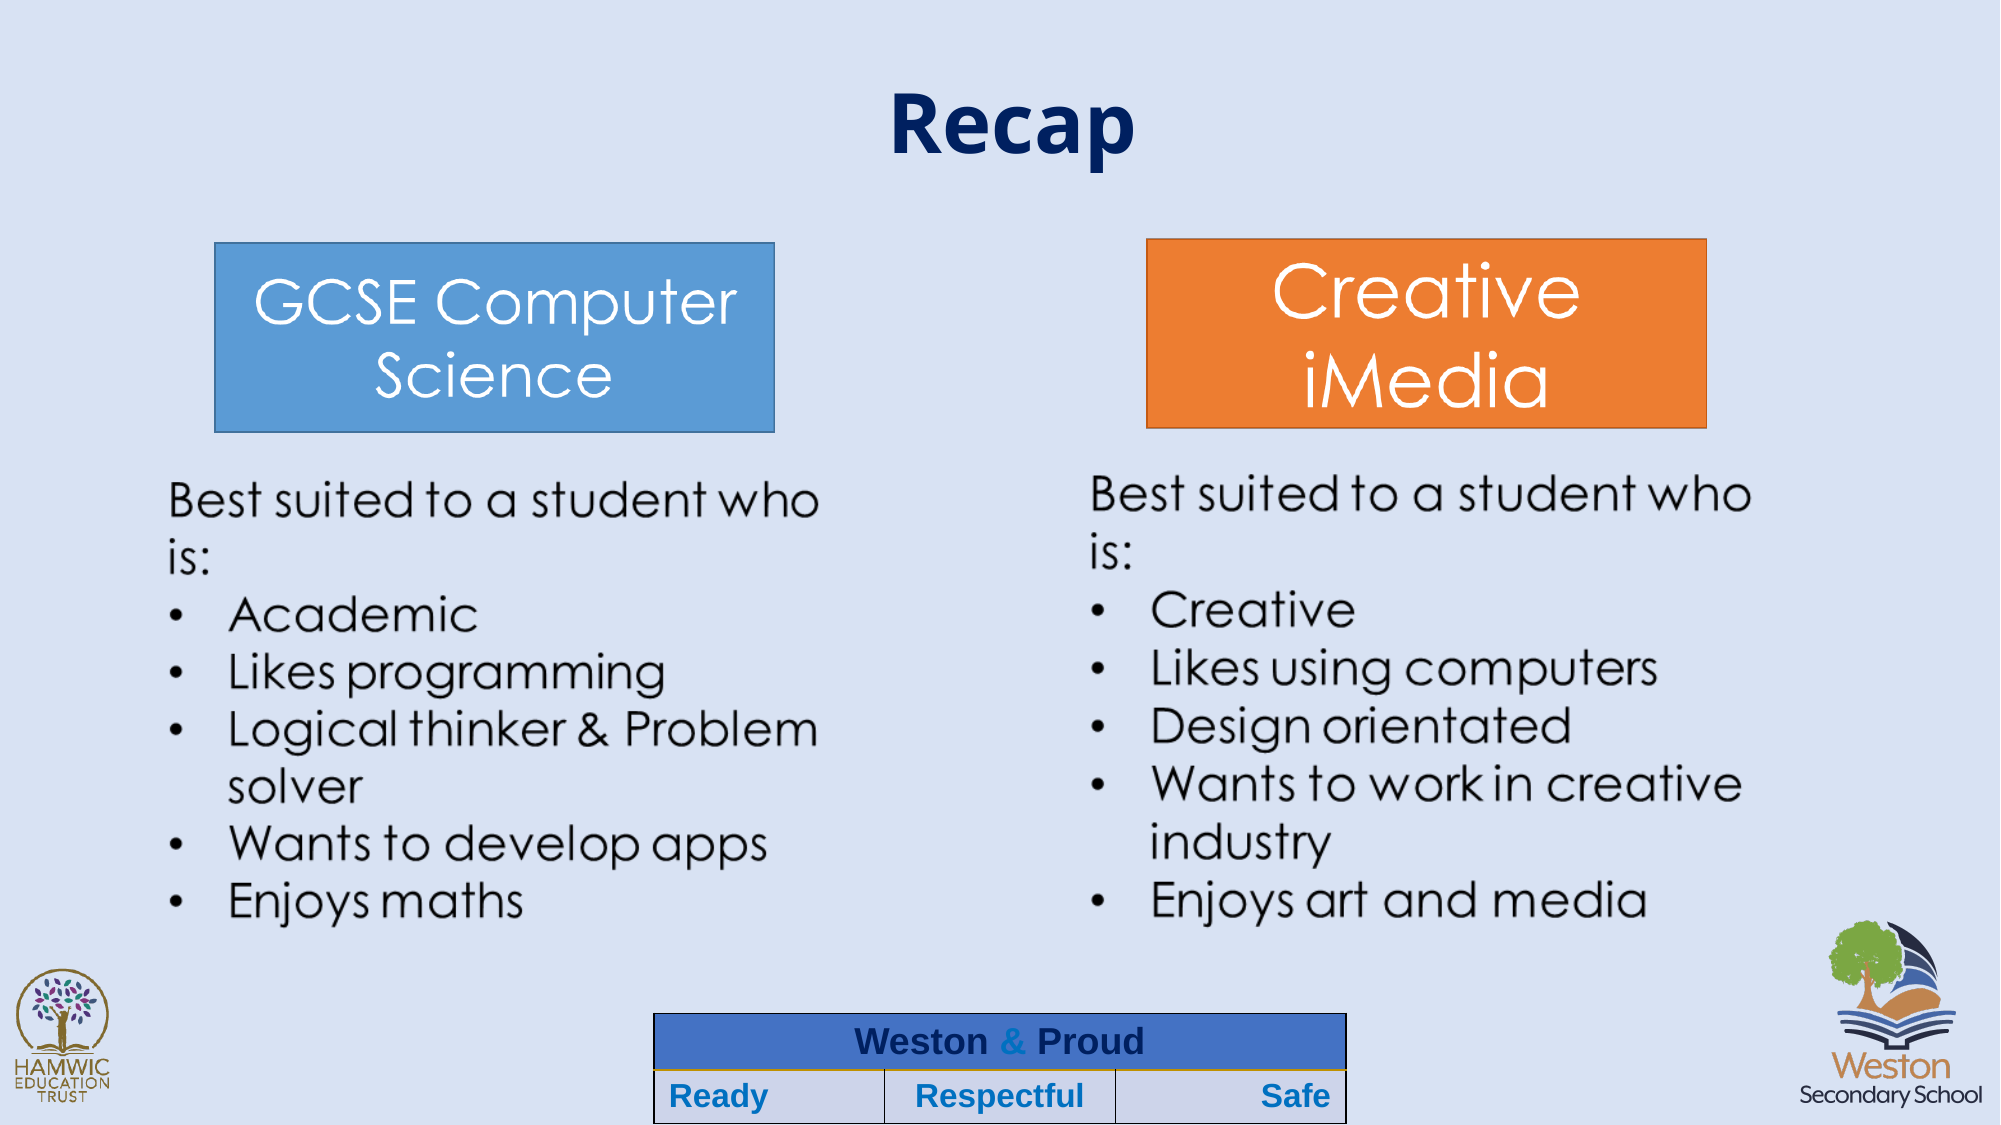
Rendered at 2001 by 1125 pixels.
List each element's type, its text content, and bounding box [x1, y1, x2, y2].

picture [0, 950, 128, 1120]
picture [213, 242, 791, 447]
picture [136, 453, 859, 959]
title Recap [443, 17, 1582, 236]
picture [1059, 221, 2001, 1125]
